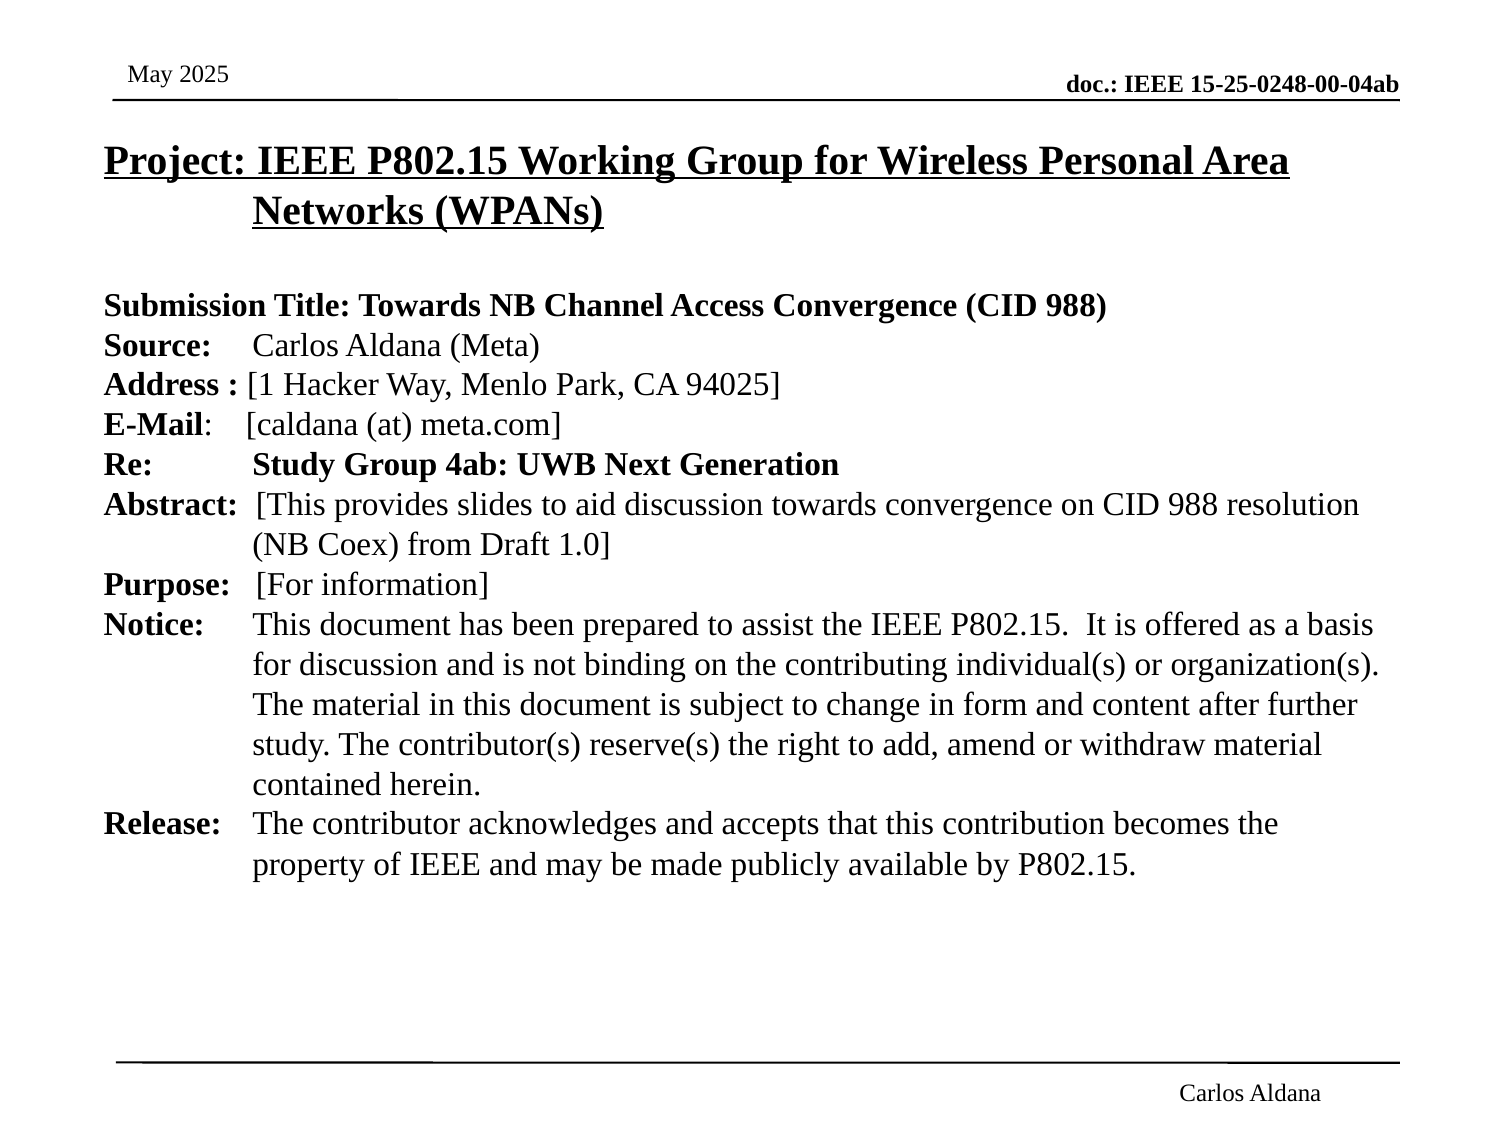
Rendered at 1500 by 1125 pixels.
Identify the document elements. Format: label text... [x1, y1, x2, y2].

text_box Project: IEEE P802.15 Working Group for Wireless Personal Area Networks (WPANs) Submission Title: Towards NB Channel Access Convergence (CID 988) Source: Carlos Aldana (Meta) Address : [1 Hacker Way, Menlo Park, CA 94025] E-Mail: [caldana (at) meta.com] Re: Study Group 4ab: UWB Next Generation Abstract: [This provides slides to aid discussion towards convergence on CID 988 resolution (NB Coex) from Draft 1.0] Purpose: [For information] Notice: This document has been prepared to assist the IEEE P802.15. It is offered as a basis for discussion and is not binding on the contributing individual(s) or organization(s). The material in this document is subject to change in form and content after further study. The contributor(s) reserve(s) the right to add, amend or withdraw material contained herein. Release: The contributor acknowledges and accepts that this contribution becomes the property of IEEE and may be made publicly available by P802.15. [87, 125, 1400, 890]
